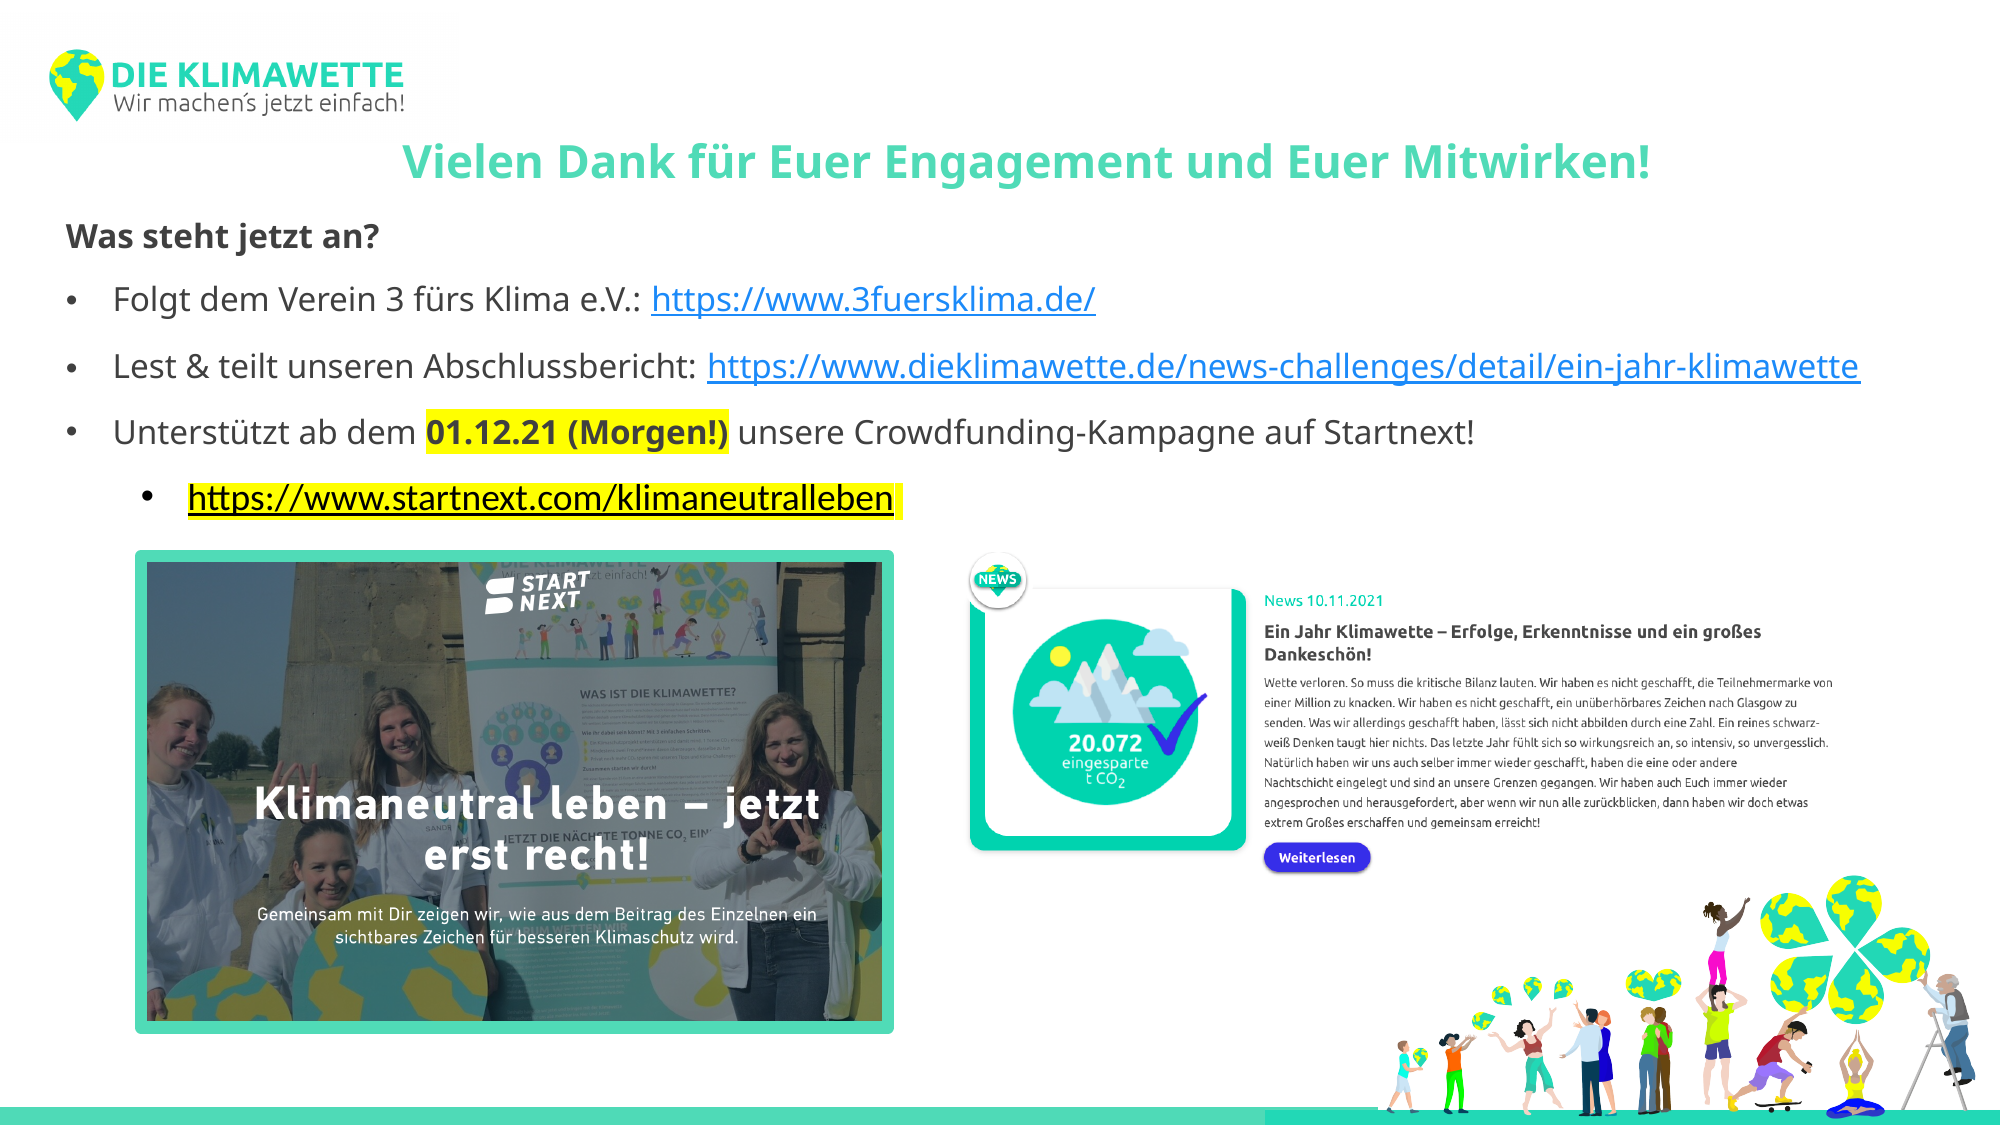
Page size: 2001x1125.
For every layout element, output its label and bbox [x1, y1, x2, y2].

picture [147, 562, 882, 1022]
text_box [0, 12, 2000, 1125]
